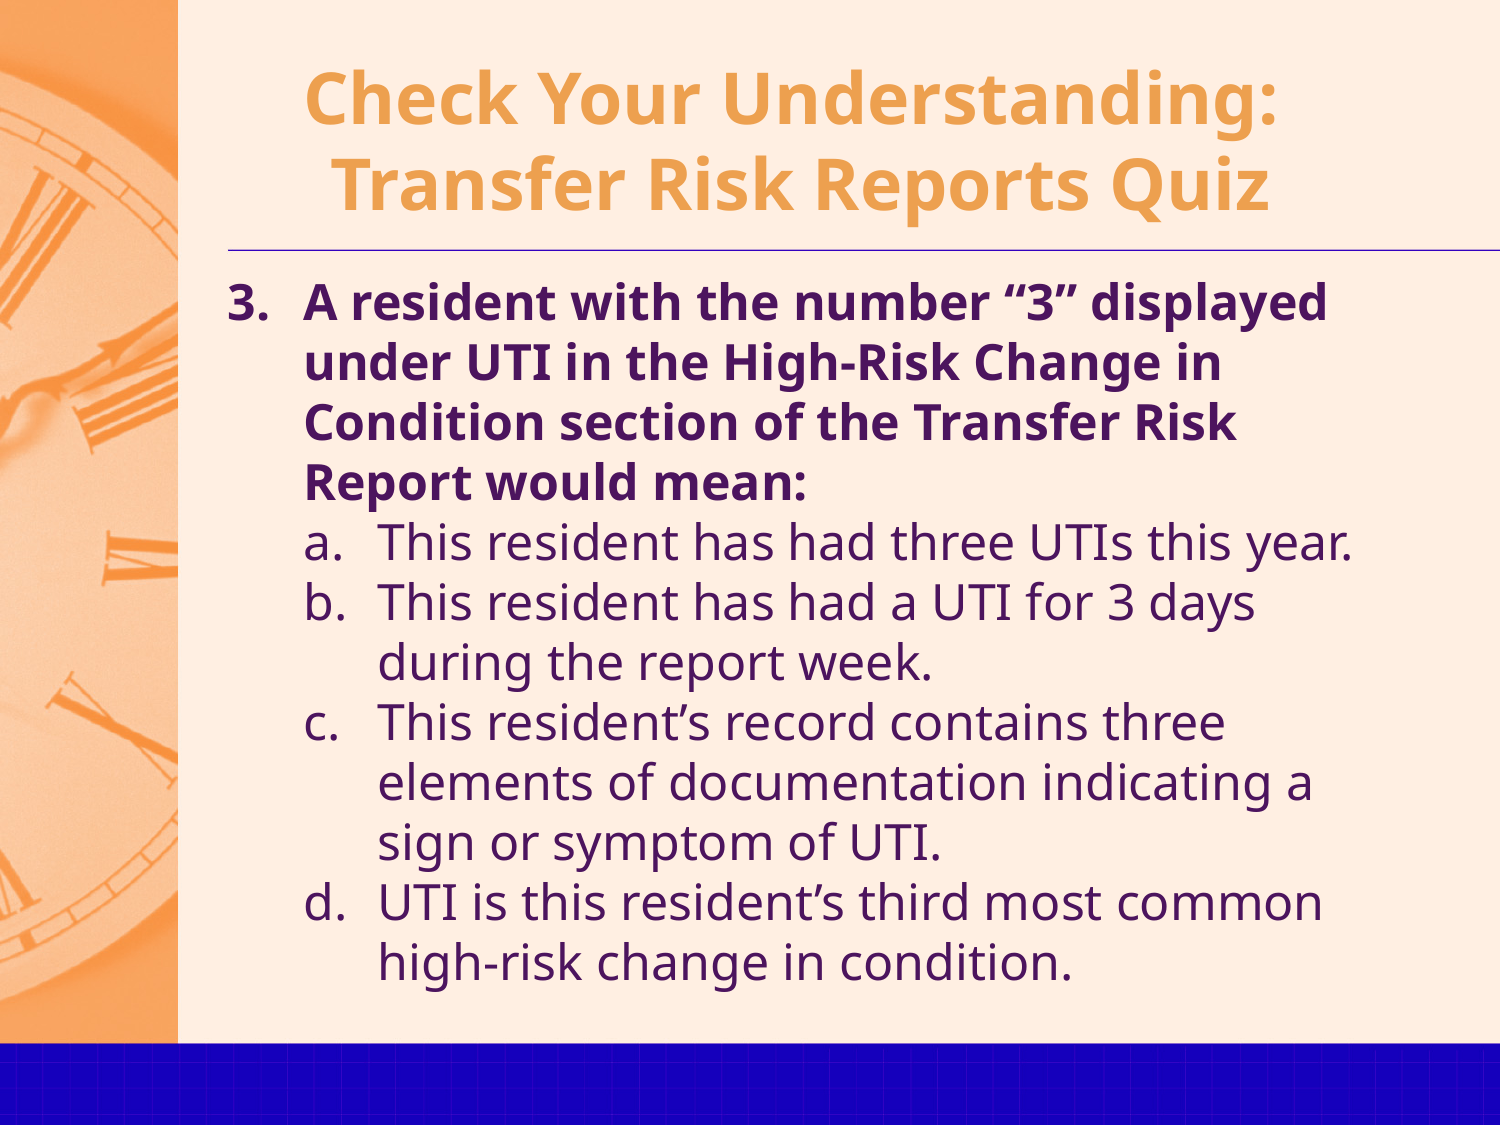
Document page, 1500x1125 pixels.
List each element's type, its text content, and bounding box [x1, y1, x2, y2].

list A resident with the number “3” displayed under UTI in the High-Risk Change in Condition section of the Transfer Risk Report would mean: This resident has had three UTIs this year. This resident has had a UTI for 3 days during the report week. This resident’s record contains three elements of documentation indicating a sign or symptom of UTI. UTI is this resident’s third most common high-risk change in condition. [212, 262, 1425, 1005]
picture [0, 0, 1500, 1125]
title Check Your Understanding: Transfer Risk Reports Quiz [174, 45, 1425, 233]
